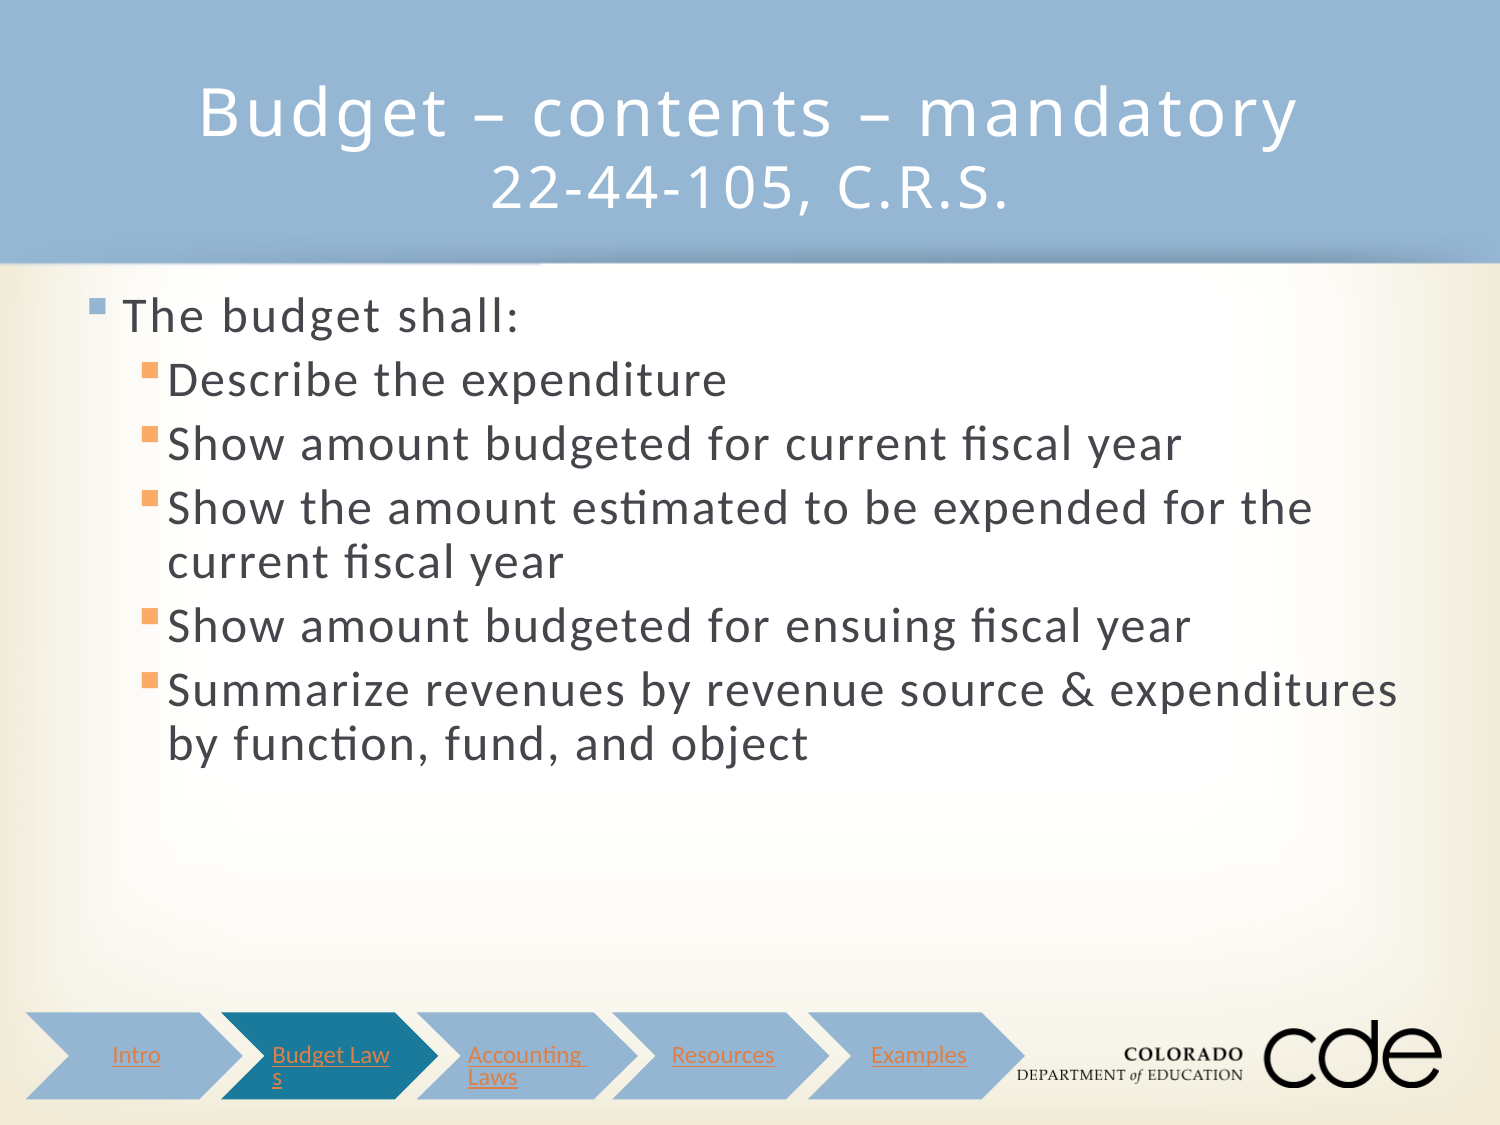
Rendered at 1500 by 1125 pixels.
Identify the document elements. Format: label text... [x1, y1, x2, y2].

picture [0, 0, 1500, 1125]
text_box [25, 1012, 1026, 1100]
list The budget shall: Describe the expenditure Show amount budgeted for current fiscal year Show the amount estimated to be expended for the current fiscal year Show amount budgeted for ensuing fiscal year Summarize revenues by revenue source & expenditures by function, fund, and object [62, 281, 1442, 1005]
title Budget – contents – mandatory 22-44-105, C.R.S. [75, 62, 1425, 250]
